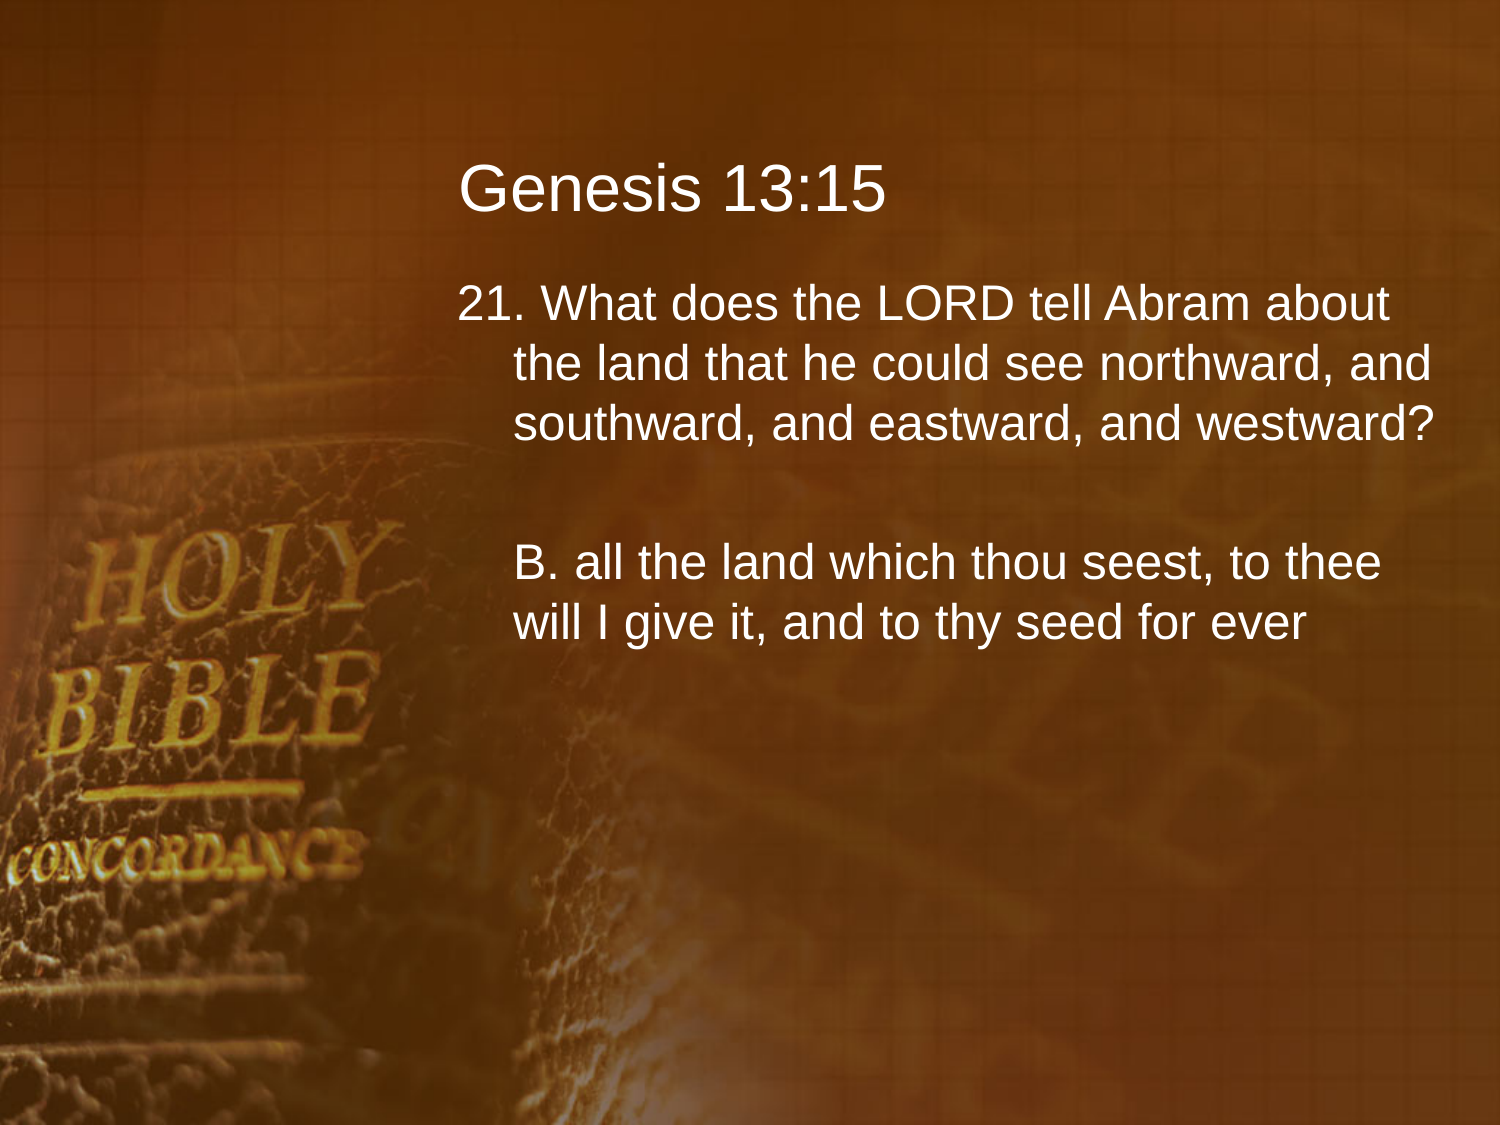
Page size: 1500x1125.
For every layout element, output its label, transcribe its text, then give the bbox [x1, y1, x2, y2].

picture [0, 0, 1500, 1125]
title Genesis 13:15 [443, 44, 1480, 233]
list 21. What does the LORD tell Abram about the land that he could see northward, and southward, and eastward, and westward? B. all the land which thou seest, to thee will I give it, and to thy seed for ever [441, 262, 1480, 1006]
